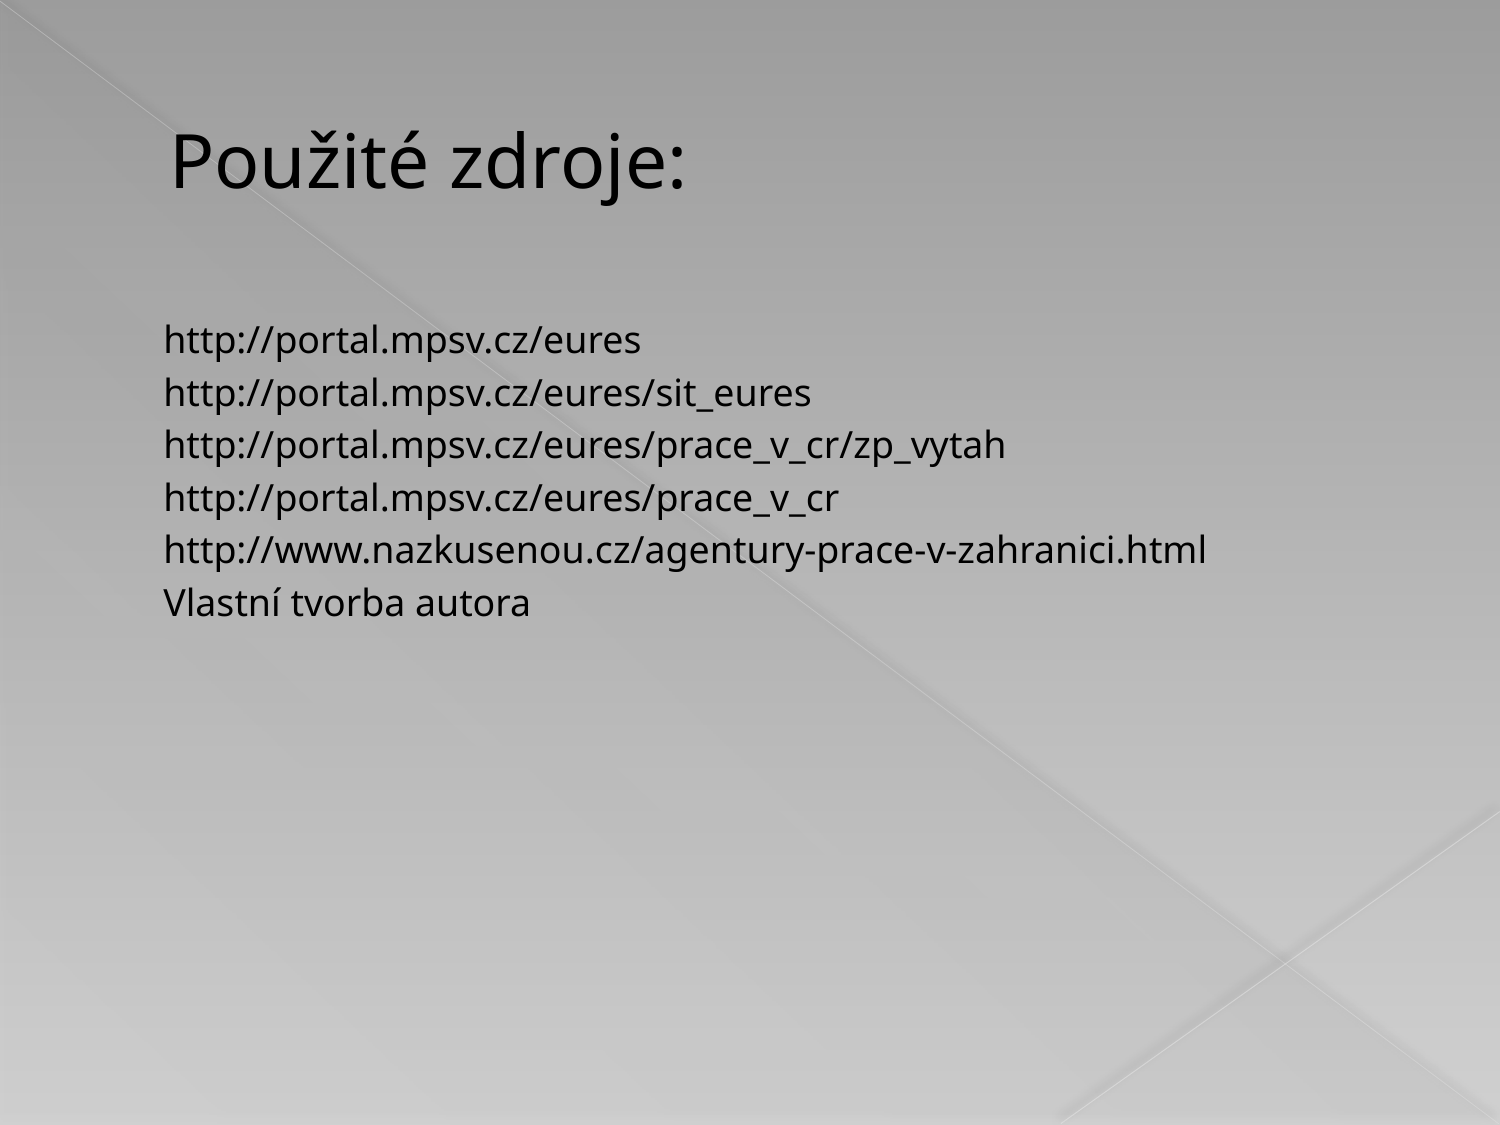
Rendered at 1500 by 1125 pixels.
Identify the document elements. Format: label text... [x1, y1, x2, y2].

list http://portal.mpsv.cz/eures http://portal.mpsv.cz/eures/sit_eures http://portal.mpsv.cz/eures/prace_v_cr/zp_vytah http://portal.mpsv.cz/eures/prace_v_cr http://www.nazkusenou.cz/agentury-prace-v-zahranici.html Vlastní tvorba autora [75, 308, 1425, 1059]
title Použité zdroje: [75, 43, 1425, 274]
